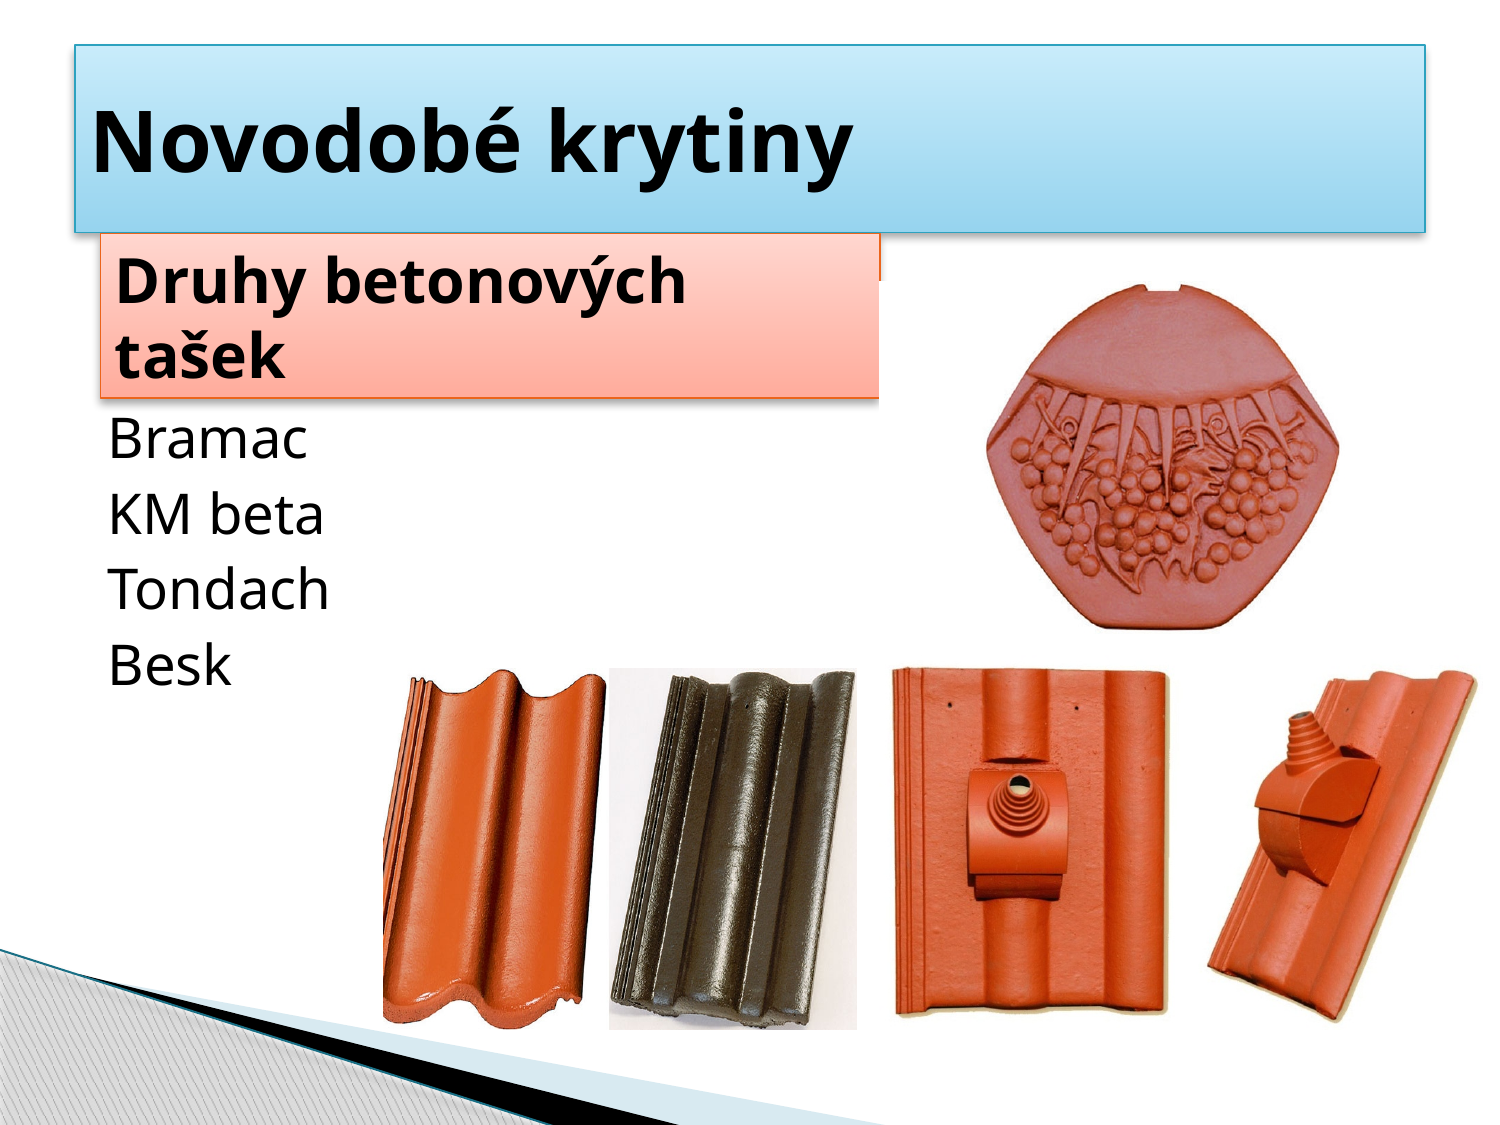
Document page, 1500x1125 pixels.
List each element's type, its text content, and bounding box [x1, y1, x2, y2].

picture [879, 655, 1483, 1030]
picture [879, 281, 1448, 634]
text_box Druhy betonových tašek [100, 233, 881, 399]
list Bramac KM beta Tondach Besk [75, 243, 1425, 986]
picture [383, 668, 857, 1030]
title Novodobé krytiny [74, 44, 1426, 233]
